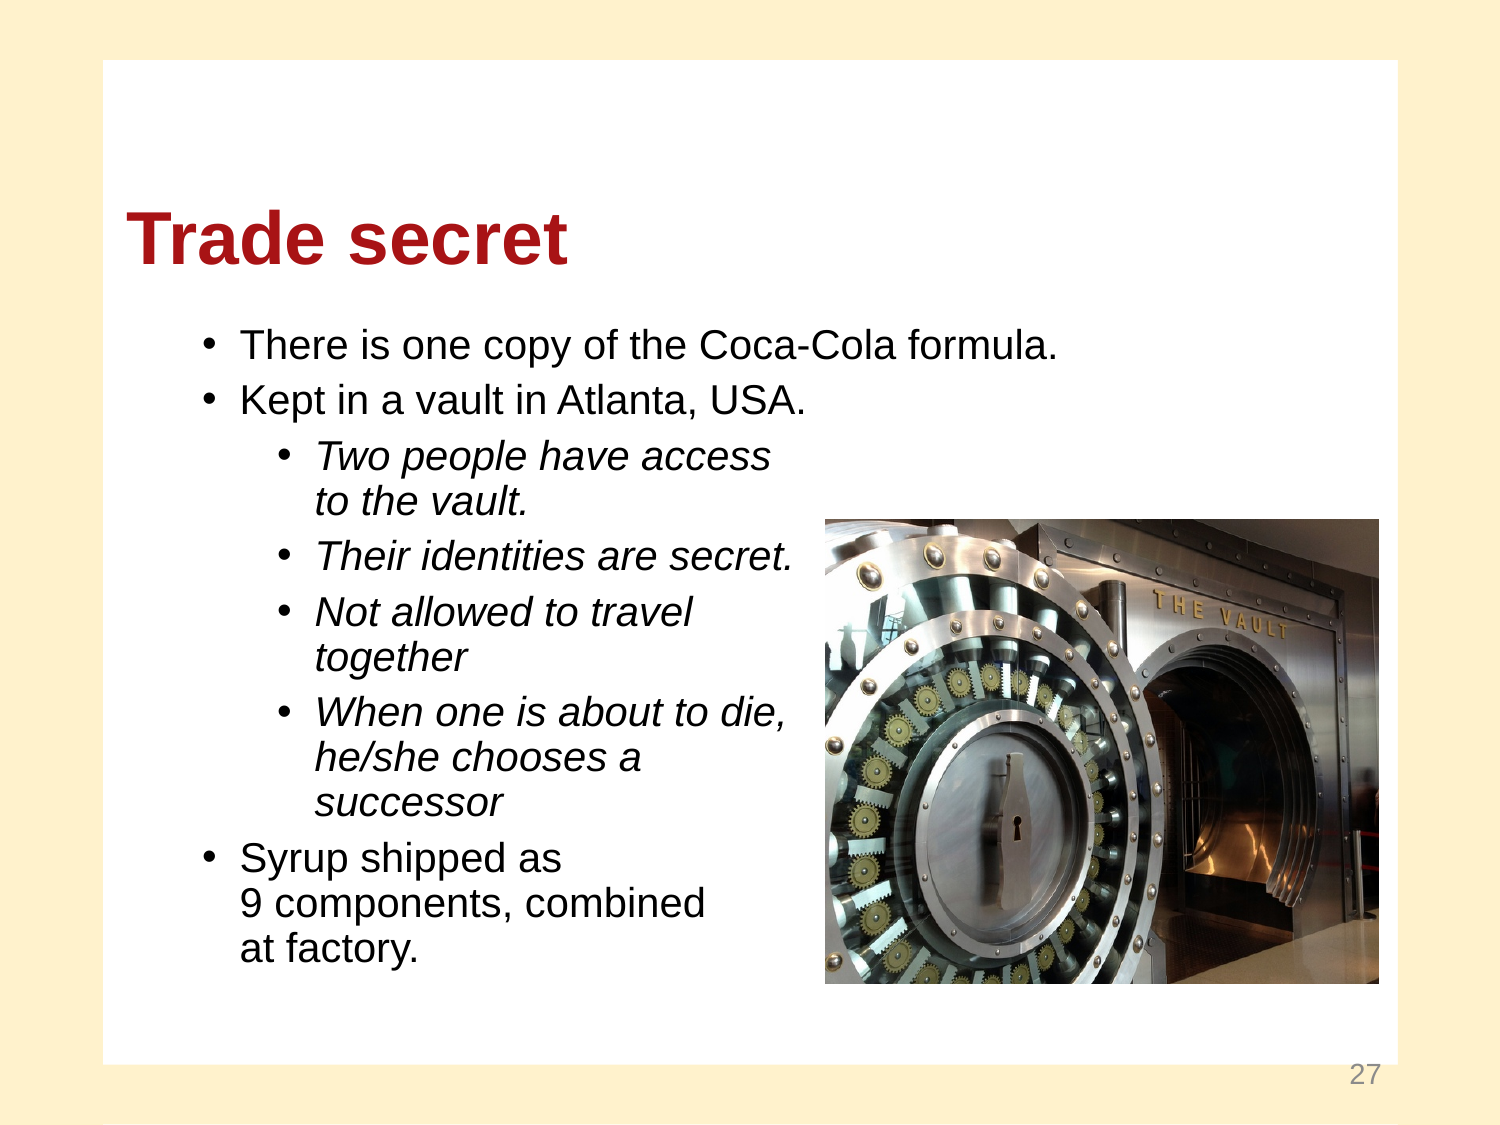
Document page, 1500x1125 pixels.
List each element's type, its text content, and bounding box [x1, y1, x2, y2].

text_box Trade secret [111, 99, 1462, 288]
slide_number 27 [1059, 1042, 1397, 1103]
picture [825, 519, 1379, 984]
list There is one copy of the Coca-Cola formula. Kept in a vault in Atlanta, USA. Two people have access to the vault. Their identities are secret. Not allowed to travel together When one is about to die, he/she chooses a successor Syrup shipped as 9 components, combined at factory. [112, 315, 1462, 1022]
